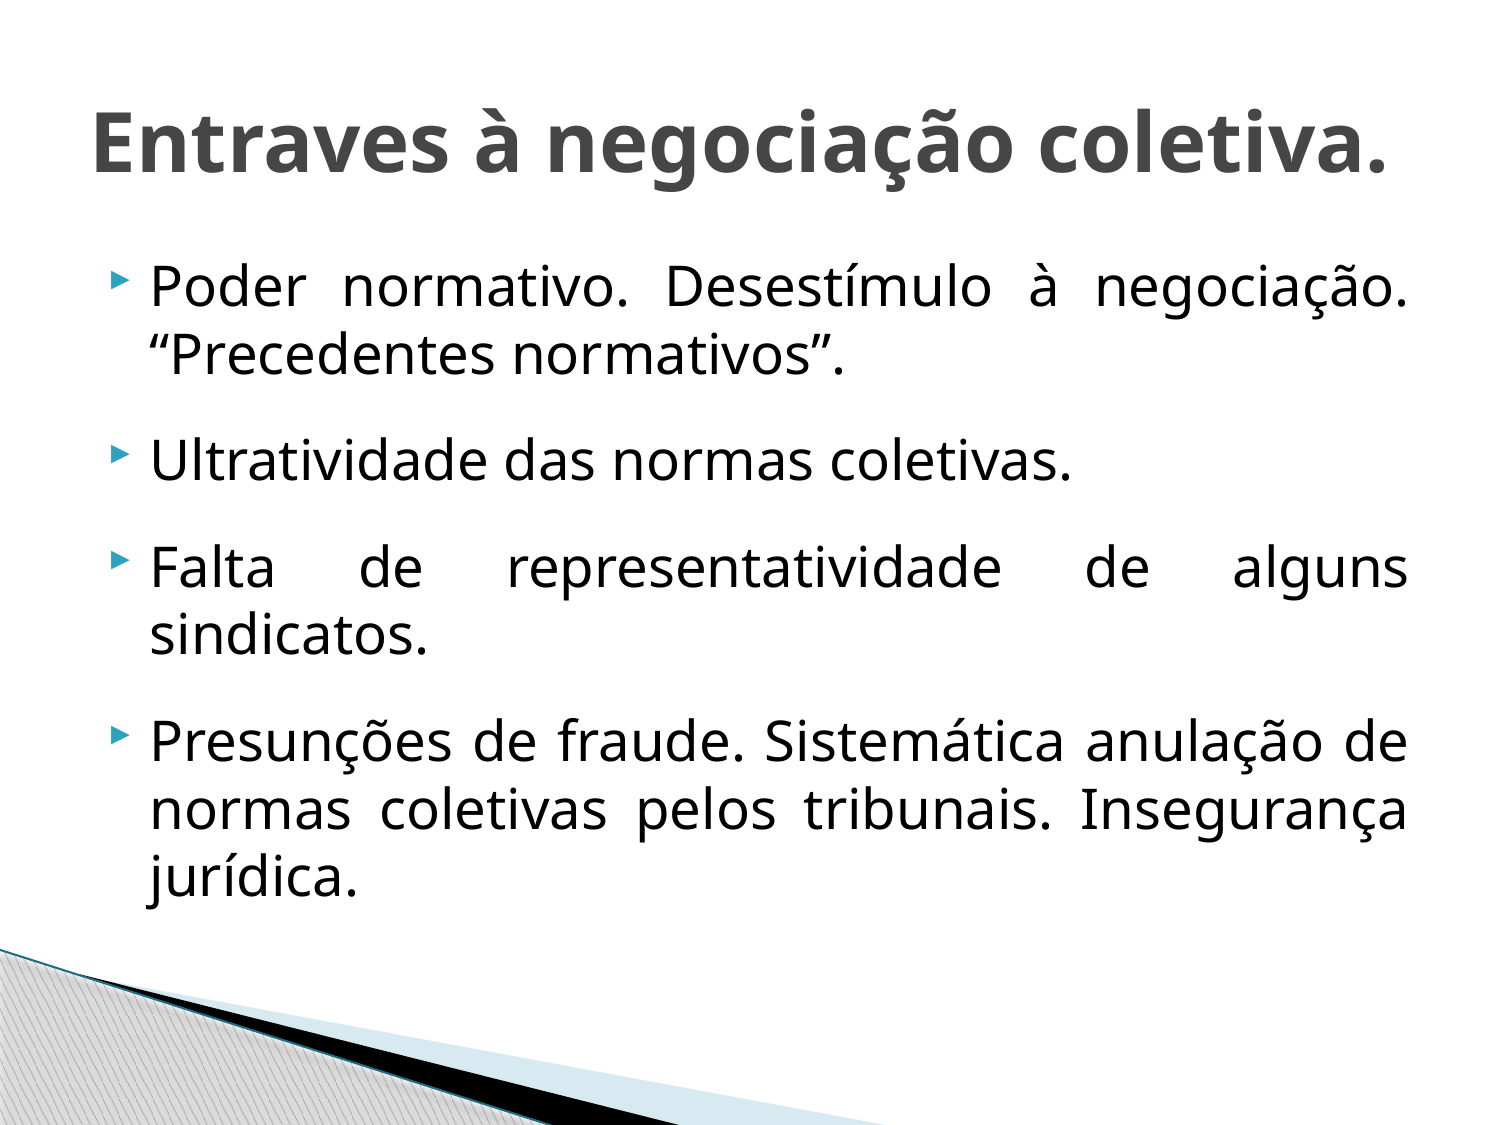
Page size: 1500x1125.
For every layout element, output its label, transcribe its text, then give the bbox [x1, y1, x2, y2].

title Entraves à negociação coletiva. [75, 45, 1425, 233]
list Poder normativo. Desestímulo à negociação. “Precedentes normativos”. Ultratividade das normas coletivas. Falta de representatividade de alguns sindicatos. Presunções de fraude. Sistemática anulação de normas coletivas pelos tribunais. Insegurança jurídica. [75, 242, 1425, 986]
